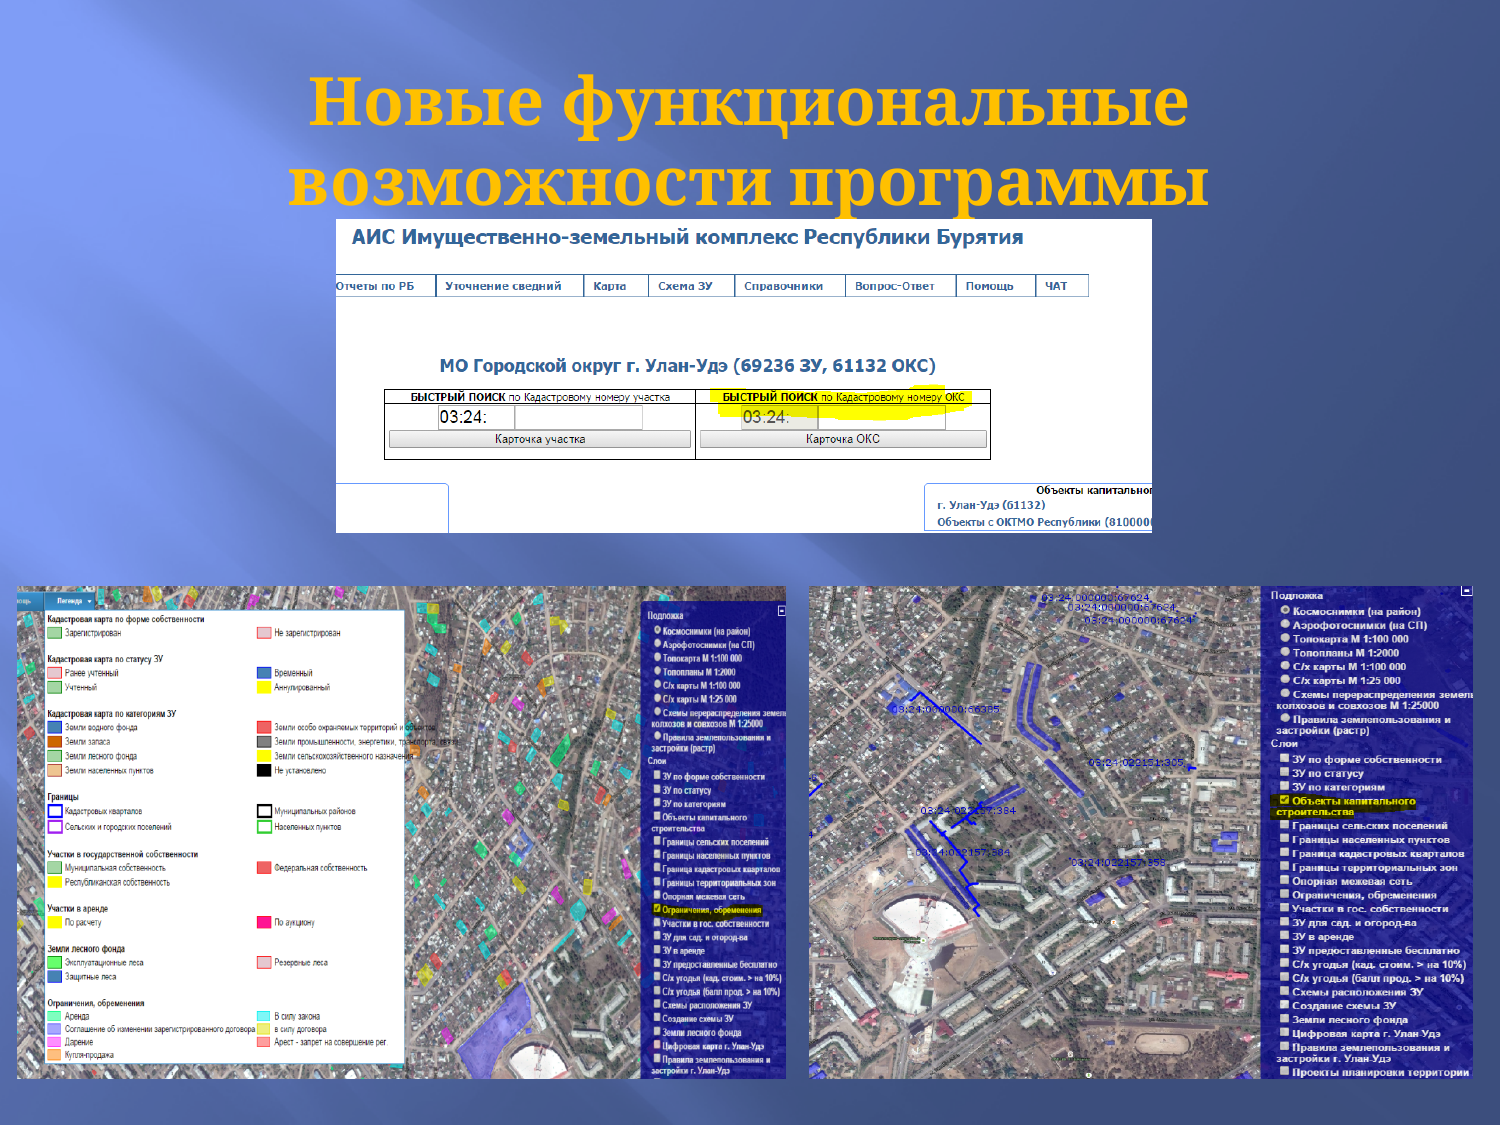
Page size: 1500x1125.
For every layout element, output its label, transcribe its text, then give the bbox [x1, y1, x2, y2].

picture [336, 219, 1152, 533]
title Новые функциональные возможности программы [75, 45, 1425, 233]
picture [808, 585, 1474, 1080]
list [17, 585, 786, 1080]
